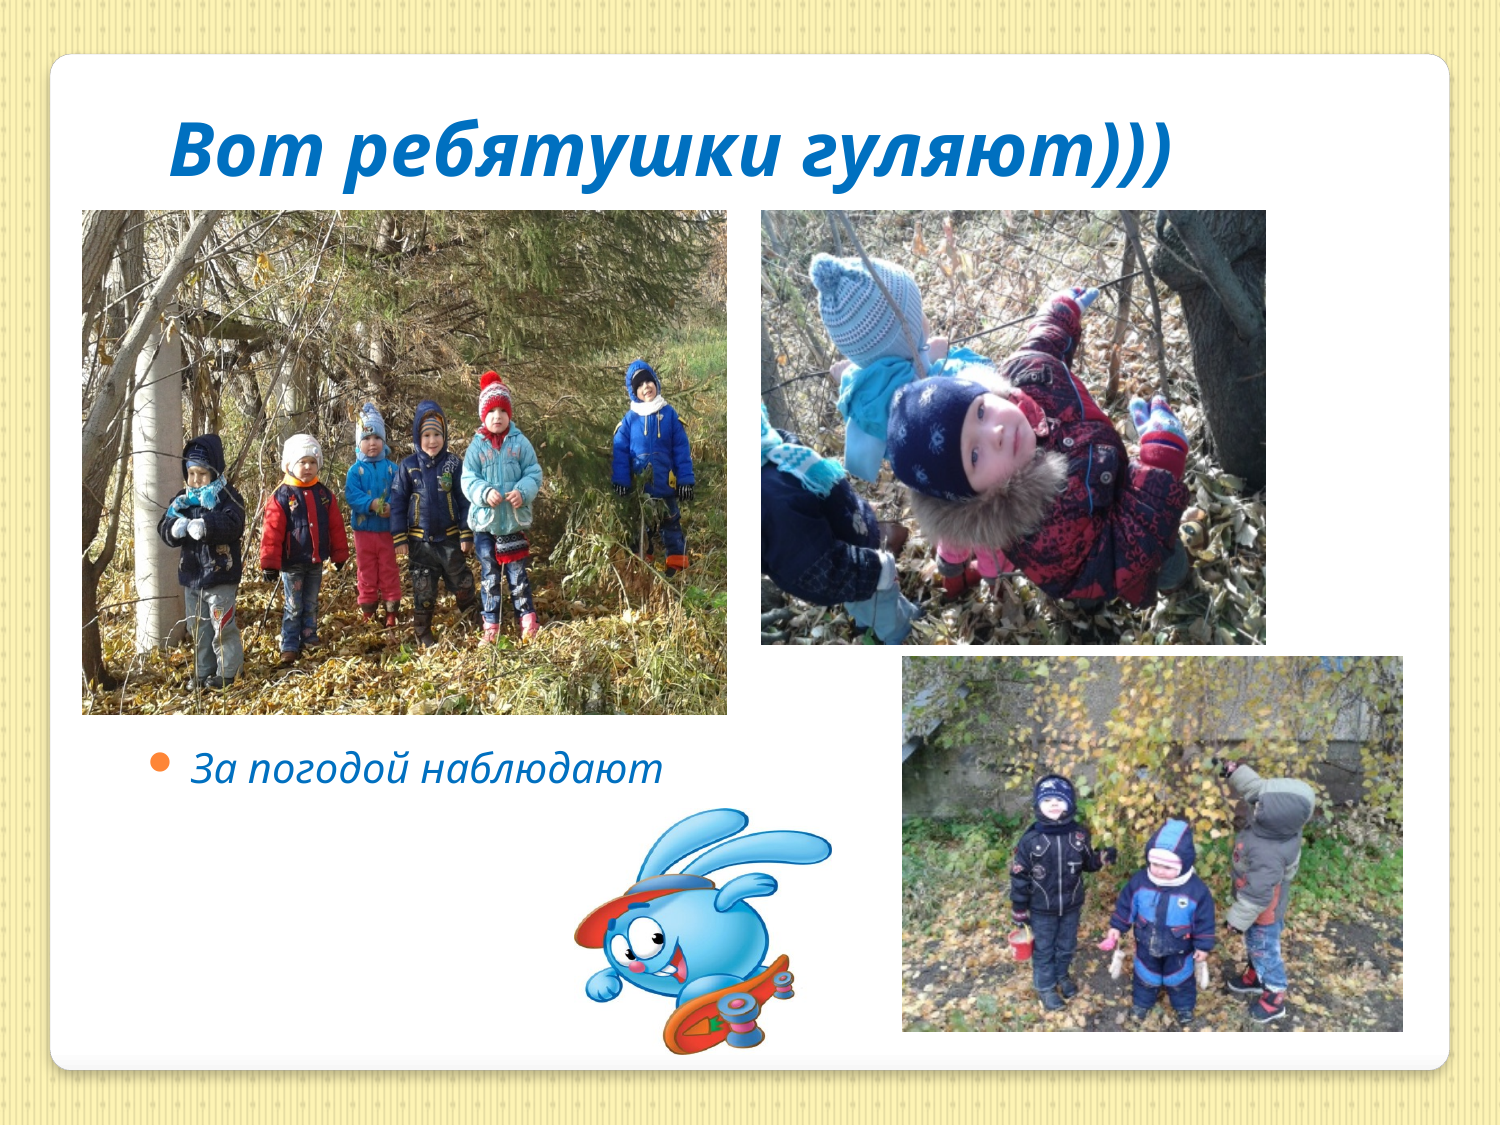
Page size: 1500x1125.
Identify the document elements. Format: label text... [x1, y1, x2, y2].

picture [901, 655, 1403, 1032]
picture [573, 808, 833, 1056]
title Вот ребятушки гуляют))) [0, 105, 1343, 200]
picture [81, 210, 727, 716]
list За погодой наблюдают [0, 726, 797, 821]
picture [761, 210, 1266, 645]
